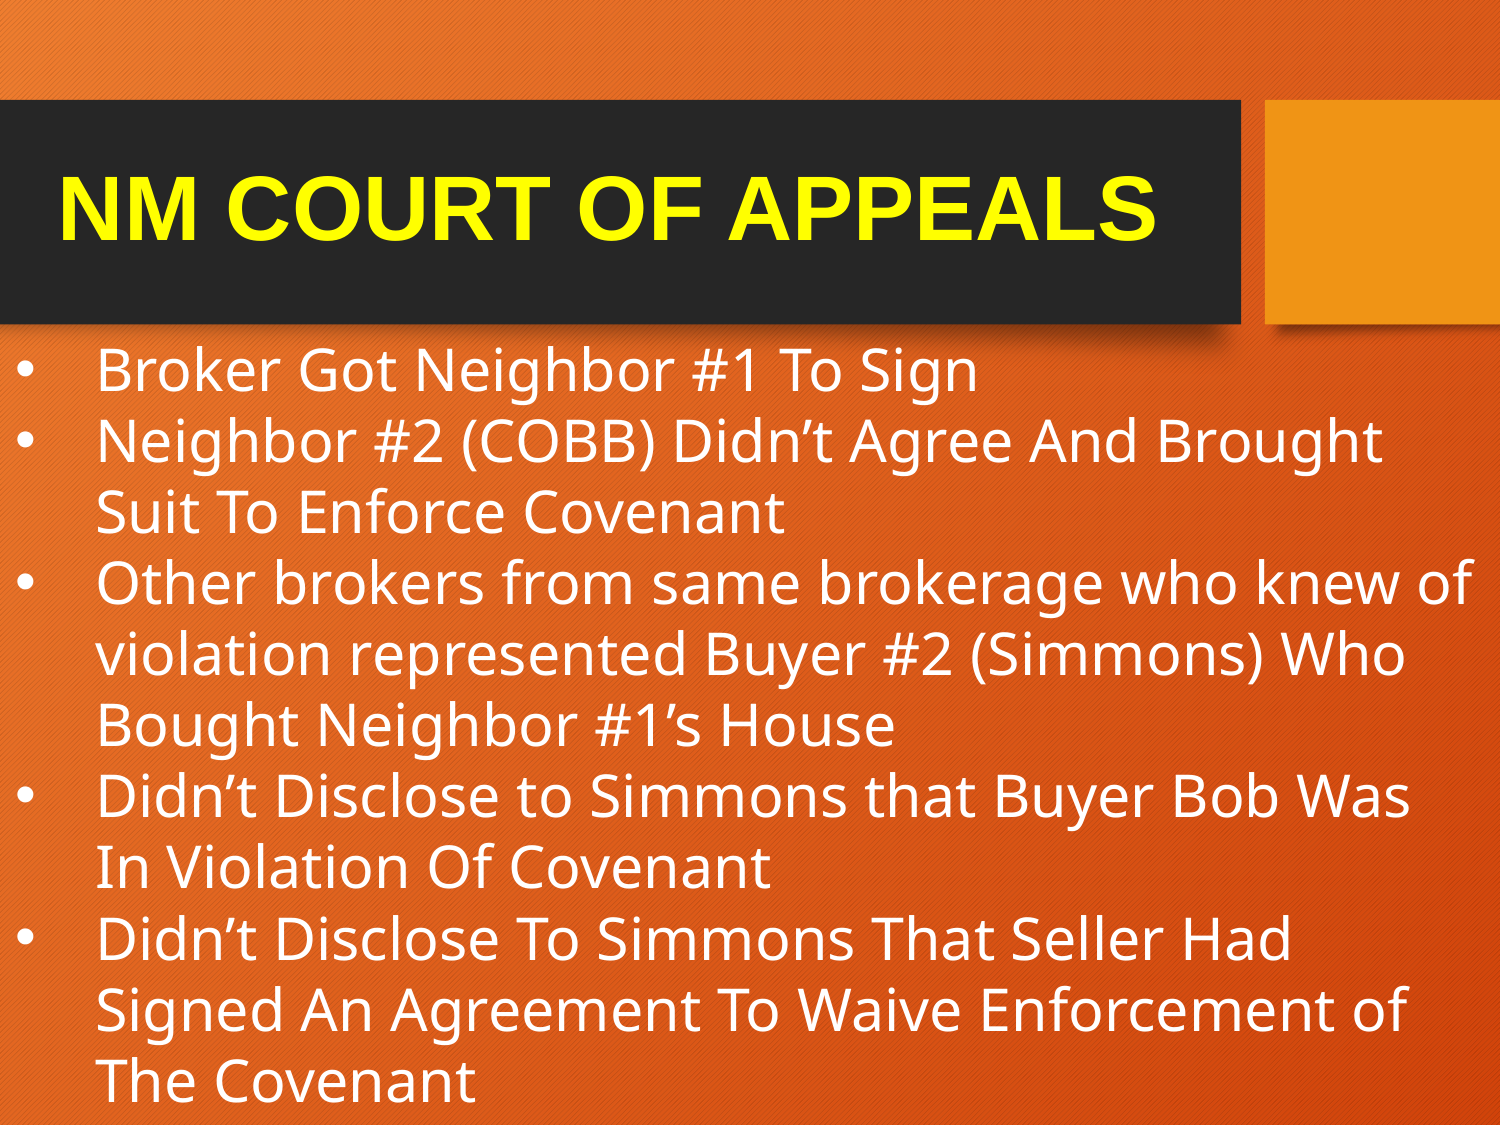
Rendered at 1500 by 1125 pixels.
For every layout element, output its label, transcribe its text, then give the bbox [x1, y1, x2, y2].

title NM COURT OF APPEALS [0, 123, 1219, 301]
list Broker Got Neighbor #1 To Sign Neighbor #2 (COBB) Didn’t Agree And Brought Suit To Enforce Covenant Other brokers from same brokerage who knew of violation represented Buyer #2 (Simmons) Who Bought Neighbor #1’s House Didn’t Disclose to Simmons that Buyer Bob Was In Violation Of Covenant Didn’t Disclose To Simmons That Seller Had Signed An Agreement To Waive Enforcement of The Covenant [0, 324, 1500, 1125]
